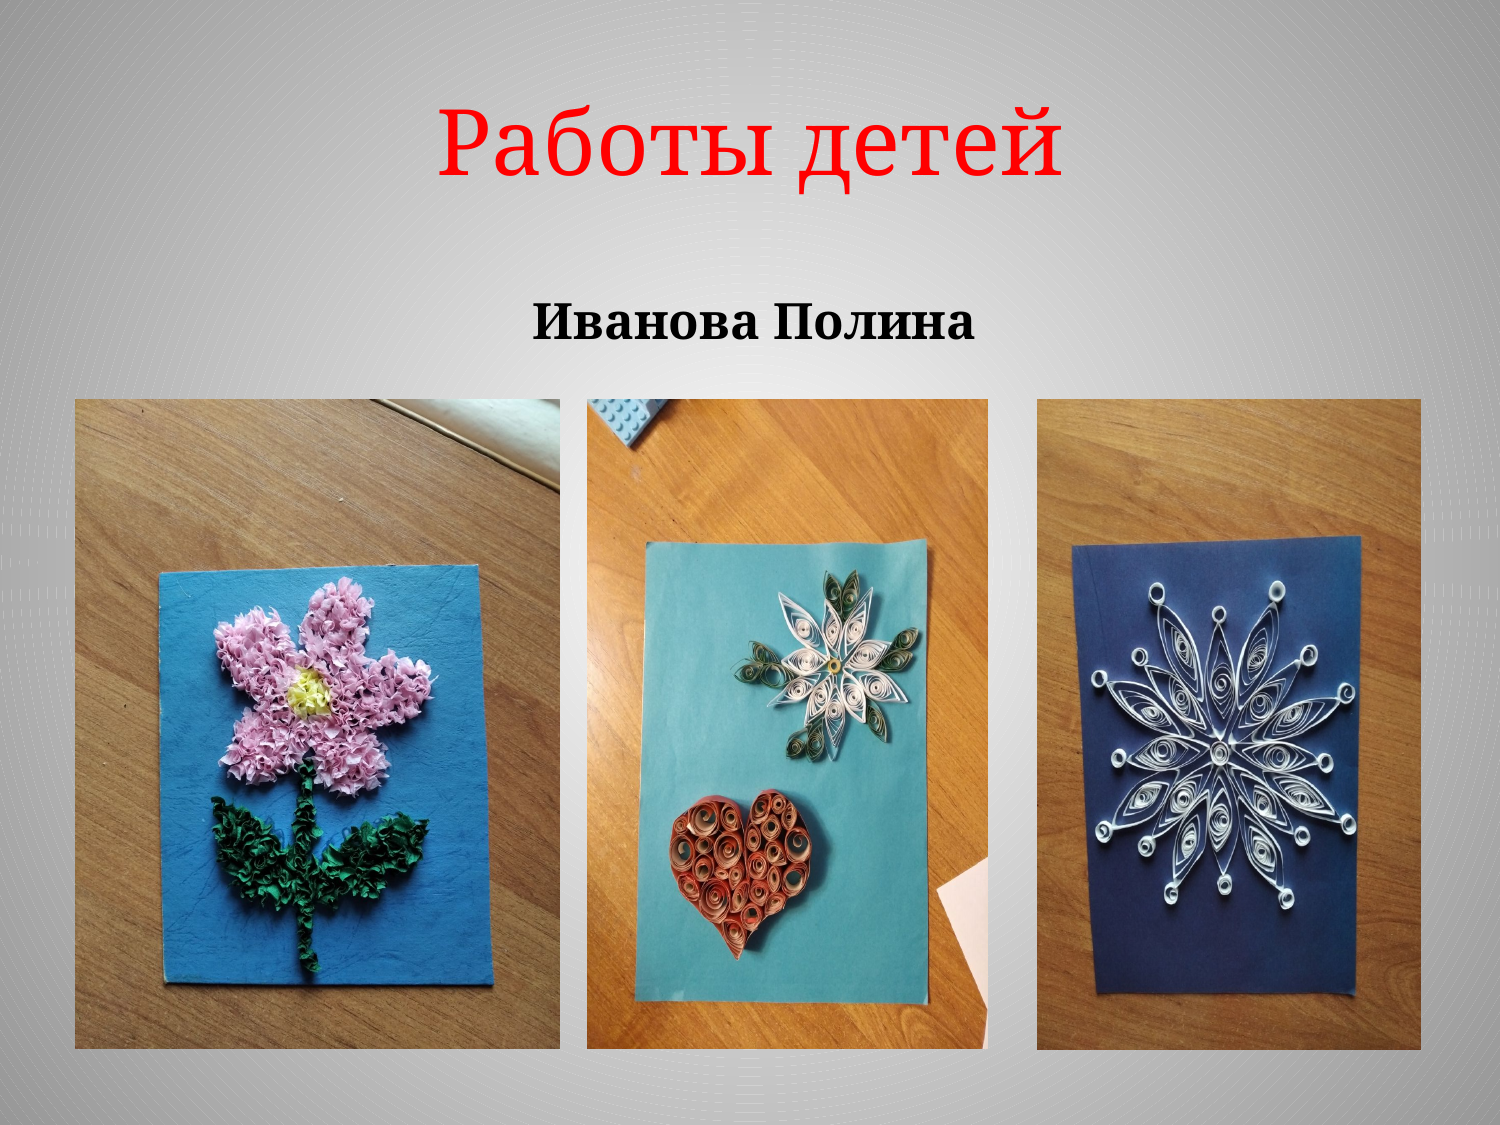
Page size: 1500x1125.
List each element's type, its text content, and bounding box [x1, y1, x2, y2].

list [587, 399, 988, 1049]
picture [1037, 399, 1422, 1051]
title Работы детей [75, 45, 1425, 233]
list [74, 399, 561, 1049]
list Иванова Полина [75, 251, 1438, 357]
